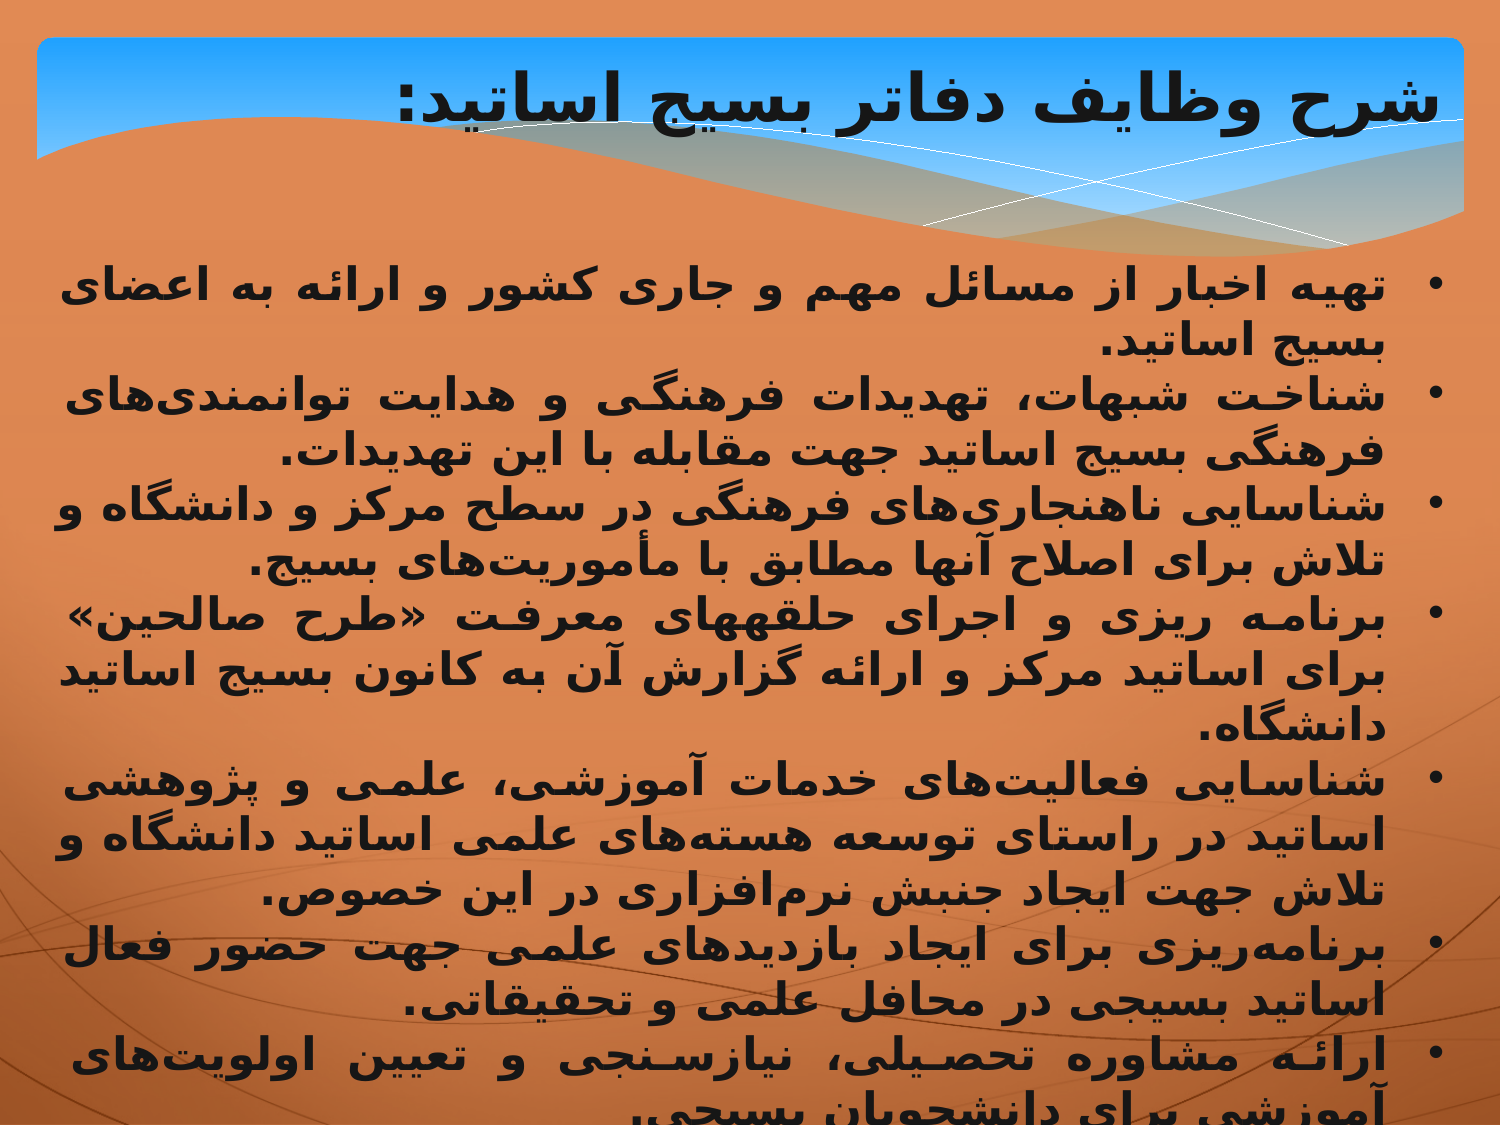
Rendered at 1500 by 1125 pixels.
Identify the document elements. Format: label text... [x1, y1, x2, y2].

text_box شرح وظایف دفاتر بسیج اساتید: تهیه اخبار از مسائل مهم و جاری کشور و ارائه به اعضای بسیج اساتید. شناخت شبهات، تهدیدات فرهنگی و هدایت توانمندی‌های فرهنگی بسیج اساتید جهت مقابله با این تهدیدات. شناسایی ناهنجاری‌های فرهنگی در سطح مرکز و دانشگاه و تلاش برای اصلاح آنها مطابق با مأموریت‌های بسیج. برنامه ریزی و اجرای حلقه­های معرفت «طرح صالحین» برای اساتید مرکز و ارائه گزارش آن به کانون بسیج اساتید دانشگاه. شناسایی فعالیت‌های خدمات آموزشی، علمی و پژوهشی اساتید در راستای توسعه هسته‌های علمی اساتید دانشگاه و تلاش جهت ایجاد جنبش نرم‌افزاری در این خصوص. برنامه‌ریزی برای ایجاد بازدید‌های علمی جهت حضور فعال اساتید بسیجی در محافل علمی و تحقیقاتی. ارائه مشاوره تحصیلی، نیازسنجی و تعیین اولویت‌های آموزشی برای دانشجویان بسیجی. [41, 47, 1459, 1125]
